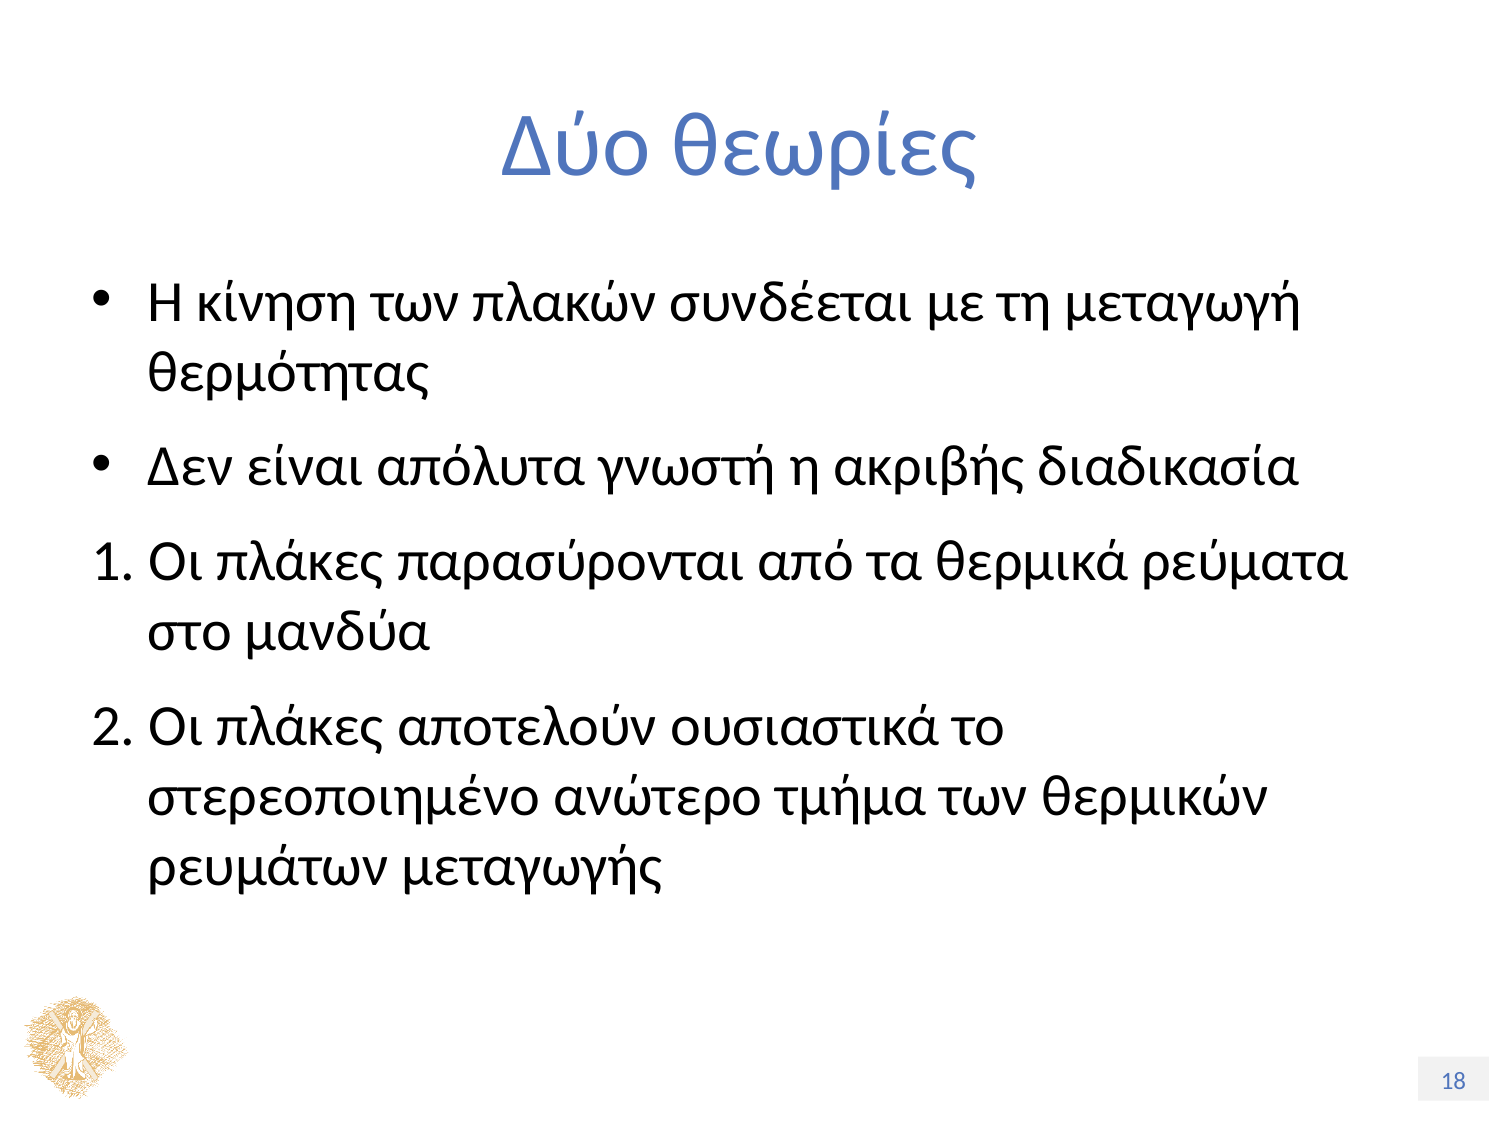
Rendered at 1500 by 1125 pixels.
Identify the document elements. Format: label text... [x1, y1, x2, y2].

list Η κίνηση των πλακών συνδέεται με τη μεταγωγή θερμότητας Δεν είναι απόλυτα γνωστή η ακριβής διαδικασία 1. Οι πλάκες παρασύρονται από τα θερμικά ρεύματα στο μανδύα 2. Οι πλάκες αποτελούν ουσιαστικά το στερεοποιημένο ανώτερο τμήμα των θερμικών ρευμάτων μεταγωγής [76, 255, 1427, 998]
title Δύο θεωρίες [75, 45, 1425, 233]
picture [17, 986, 137, 1103]
